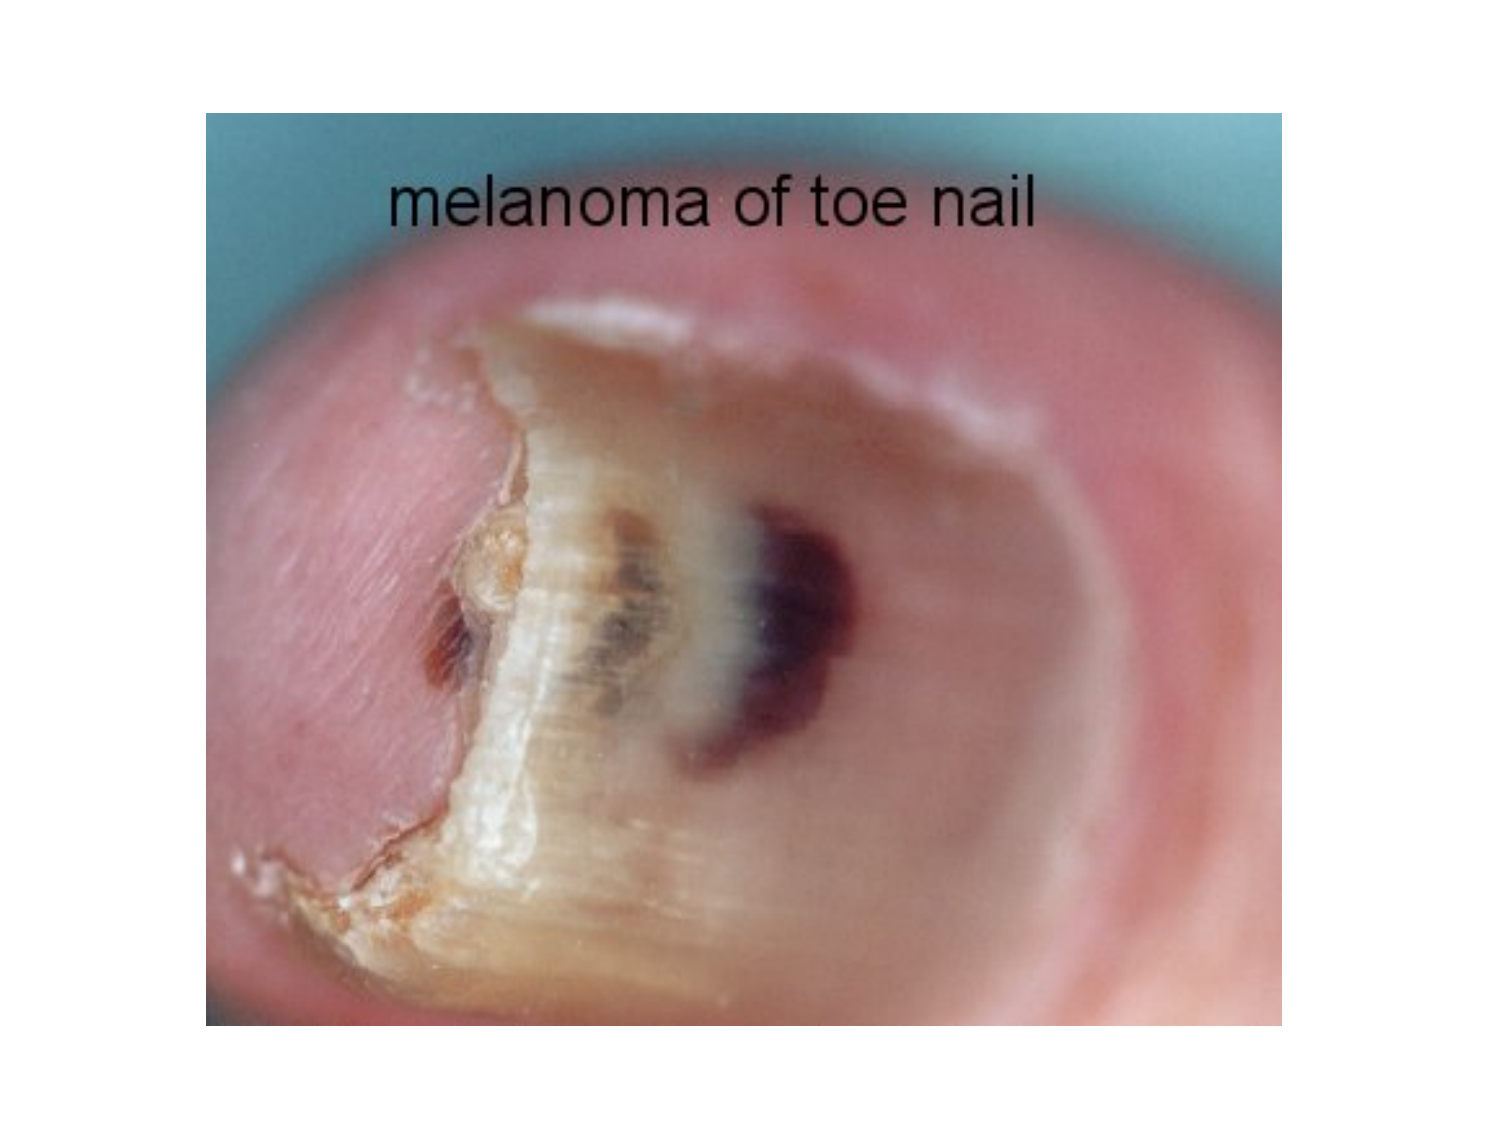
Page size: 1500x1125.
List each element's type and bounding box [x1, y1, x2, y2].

picture [206, 113, 1282, 1026]
